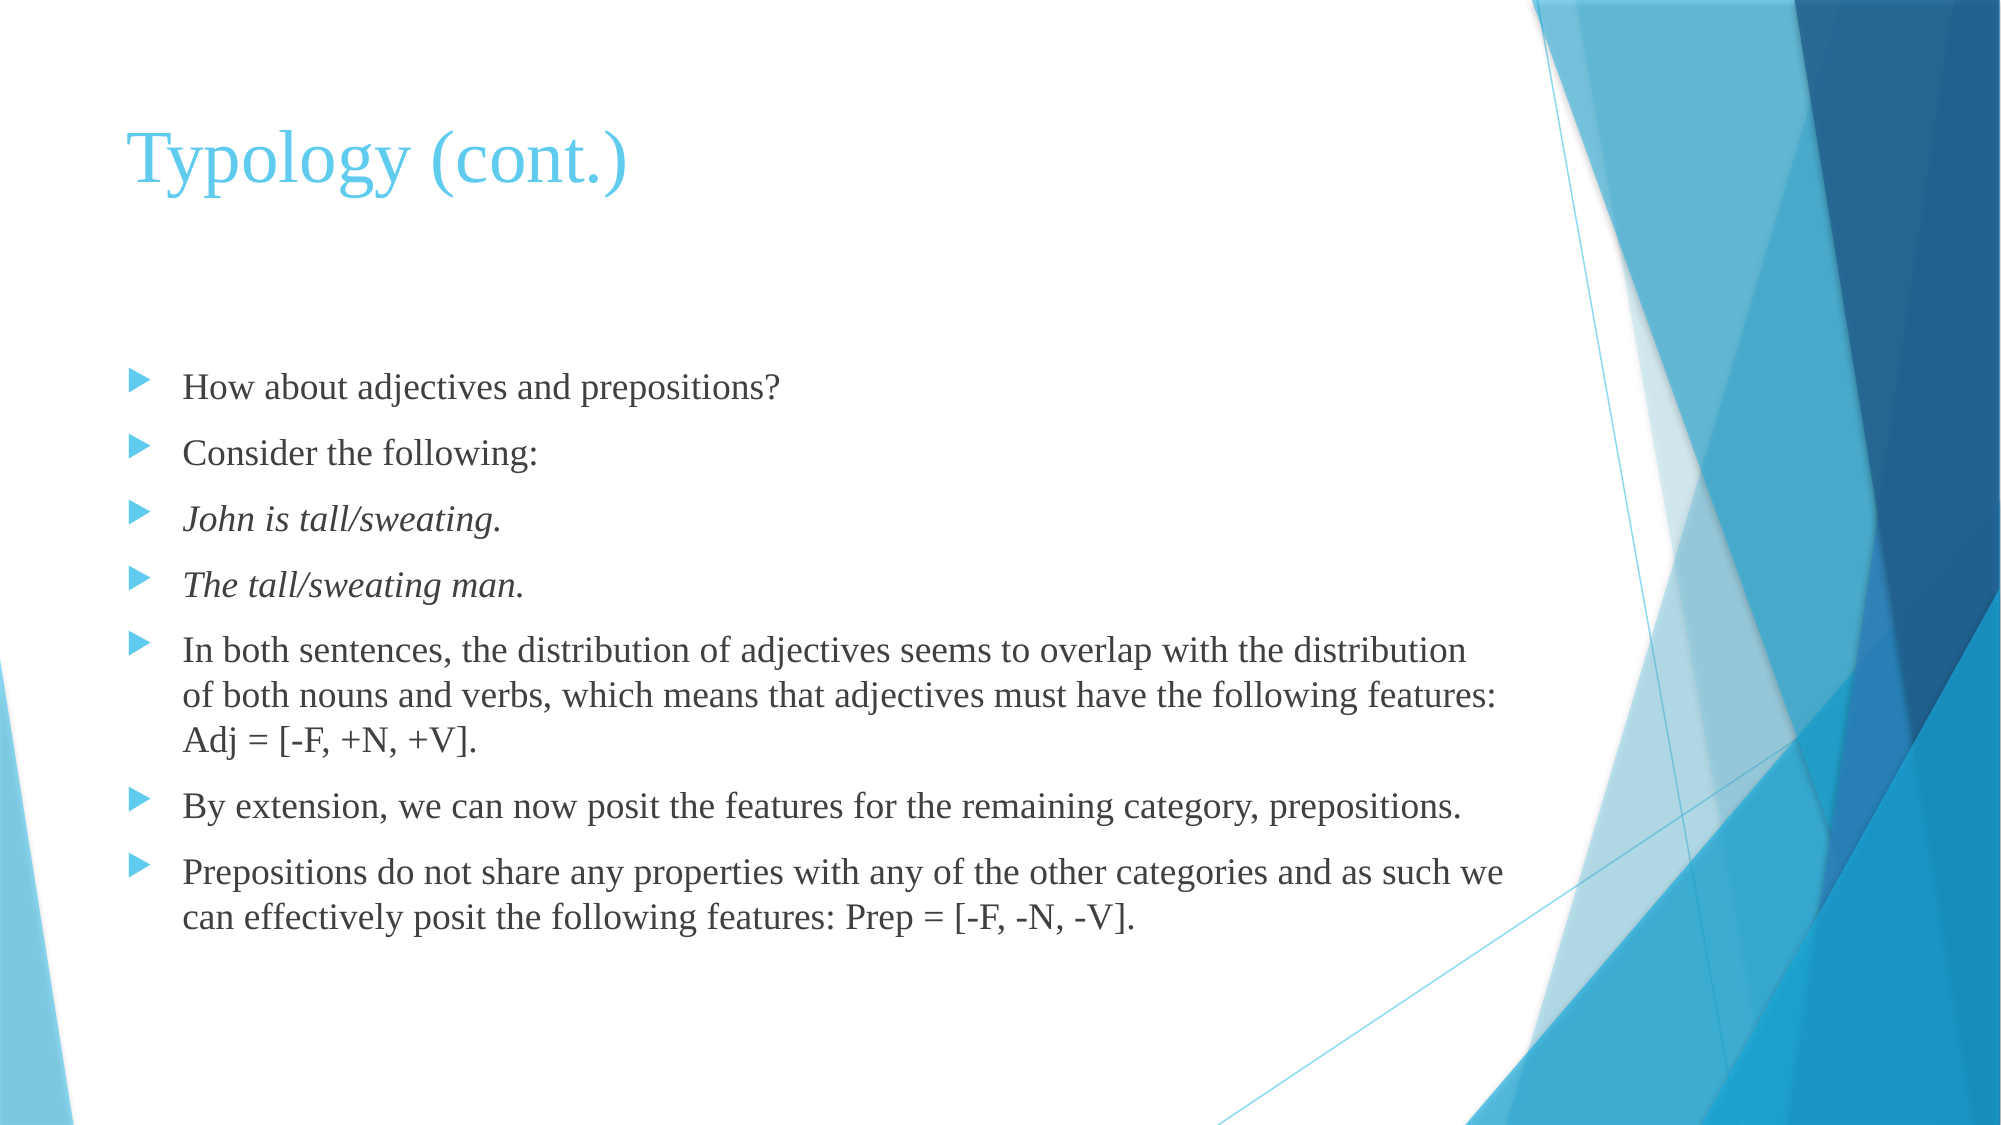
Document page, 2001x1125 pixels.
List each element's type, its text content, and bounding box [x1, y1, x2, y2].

list How about adjectives and prepositions? Consider the following: John is tall/sweating. The tall/sweating man. In both sentences, the distribution of adjectives seems to overlap with the distribution of both nouns and verbs, which means that adjectives must have the following features: Adj = [-F, +N, +V]. By extension, we can now posit the features for the remaining category, prepositions. Prepositions do not share any properties with any of the other categories and as such we can effectively posit the following features: Prep = [-F, -N, -V]. [111, 354, 1522, 992]
title Typology (cont.) [111, 99, 1522, 317]
